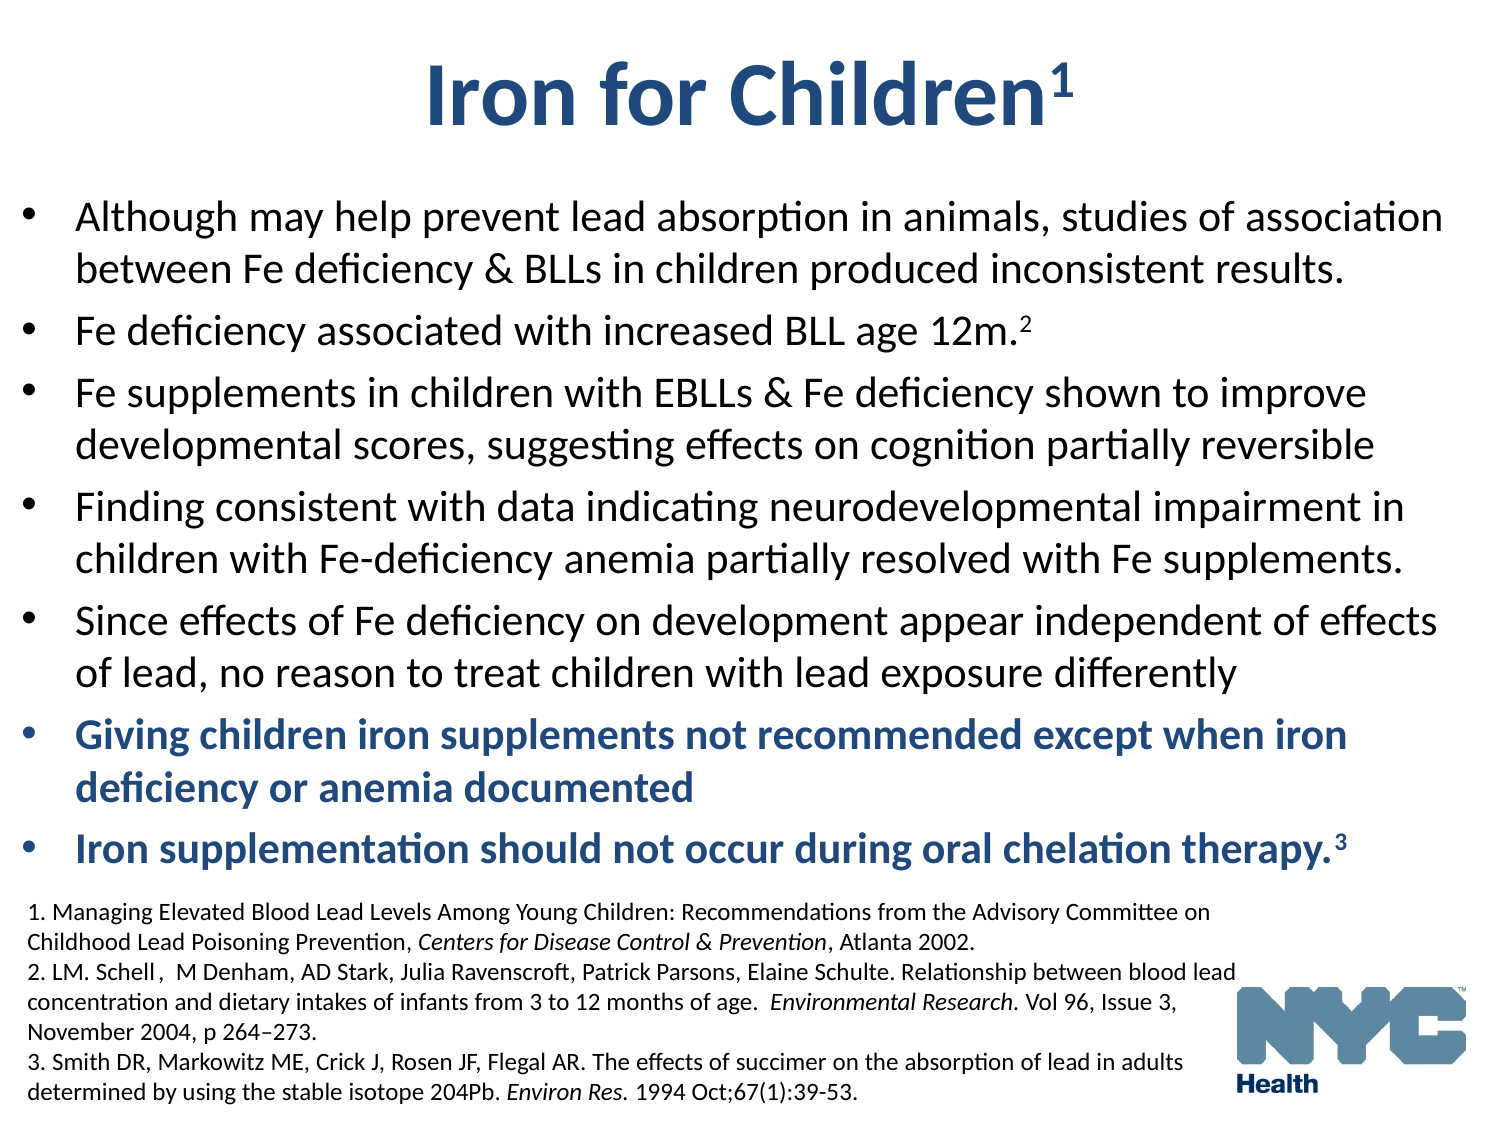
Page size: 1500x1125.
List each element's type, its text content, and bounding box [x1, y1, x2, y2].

picture [1237, 987, 1466, 1093]
text_box 1. Managing Elevated Blood Lead Levels Among Young Children: Recommendations from the Advisory Committee on Childhood Lead Poisoning Prevention, Centers for Disease Control & Prevention, Atlanta 2002. 2. LM. Schell , M Denham, AD Stark, Julia Ravenscroft, Patrick Parsons, Elaine Schulte. Relationship between blood lead concentration and dietary intakes of infants from 3 to 12 months of age. Environmental Research. Vol 96, Issue 3, November 2004, p 264–273. 3. Smith DR, Markowitz ME, Crick J, Rosen JF, Flegal AR. The effects of succimer on the absorption of lead in adults determined by using the stable isotope 204Pb. Environ Res. 1994 Oct;67(1):39-53. [12, 887, 1288, 1113]
list Although may help prevent lead absorption in animals, studies of association between Fe deficiency & BLLs in children produced inconsistent results. Fe deficiency associated with increased BLL age 12m.2 Fe supplements in children with EBLLs & Fe deficiency shown to improve developmental scores, suggesting effects on cognition partially reversible Finding consistent with data indicating neurodevelopmental impairment in children with Fe-deficiency anemia partially resolved with Fe supplements. Since effects of Fe deficiency on development appear independent of effects of lead, no reason to treat children with lead exposure differently Giving children iron supplements not recommended except when iron deficiency or anemia documented Iron supplementation should not occur during oral chelation therapy.3 [6, 179, 1486, 1093]
title Iron for Children1 [75, 1, 1425, 175]
